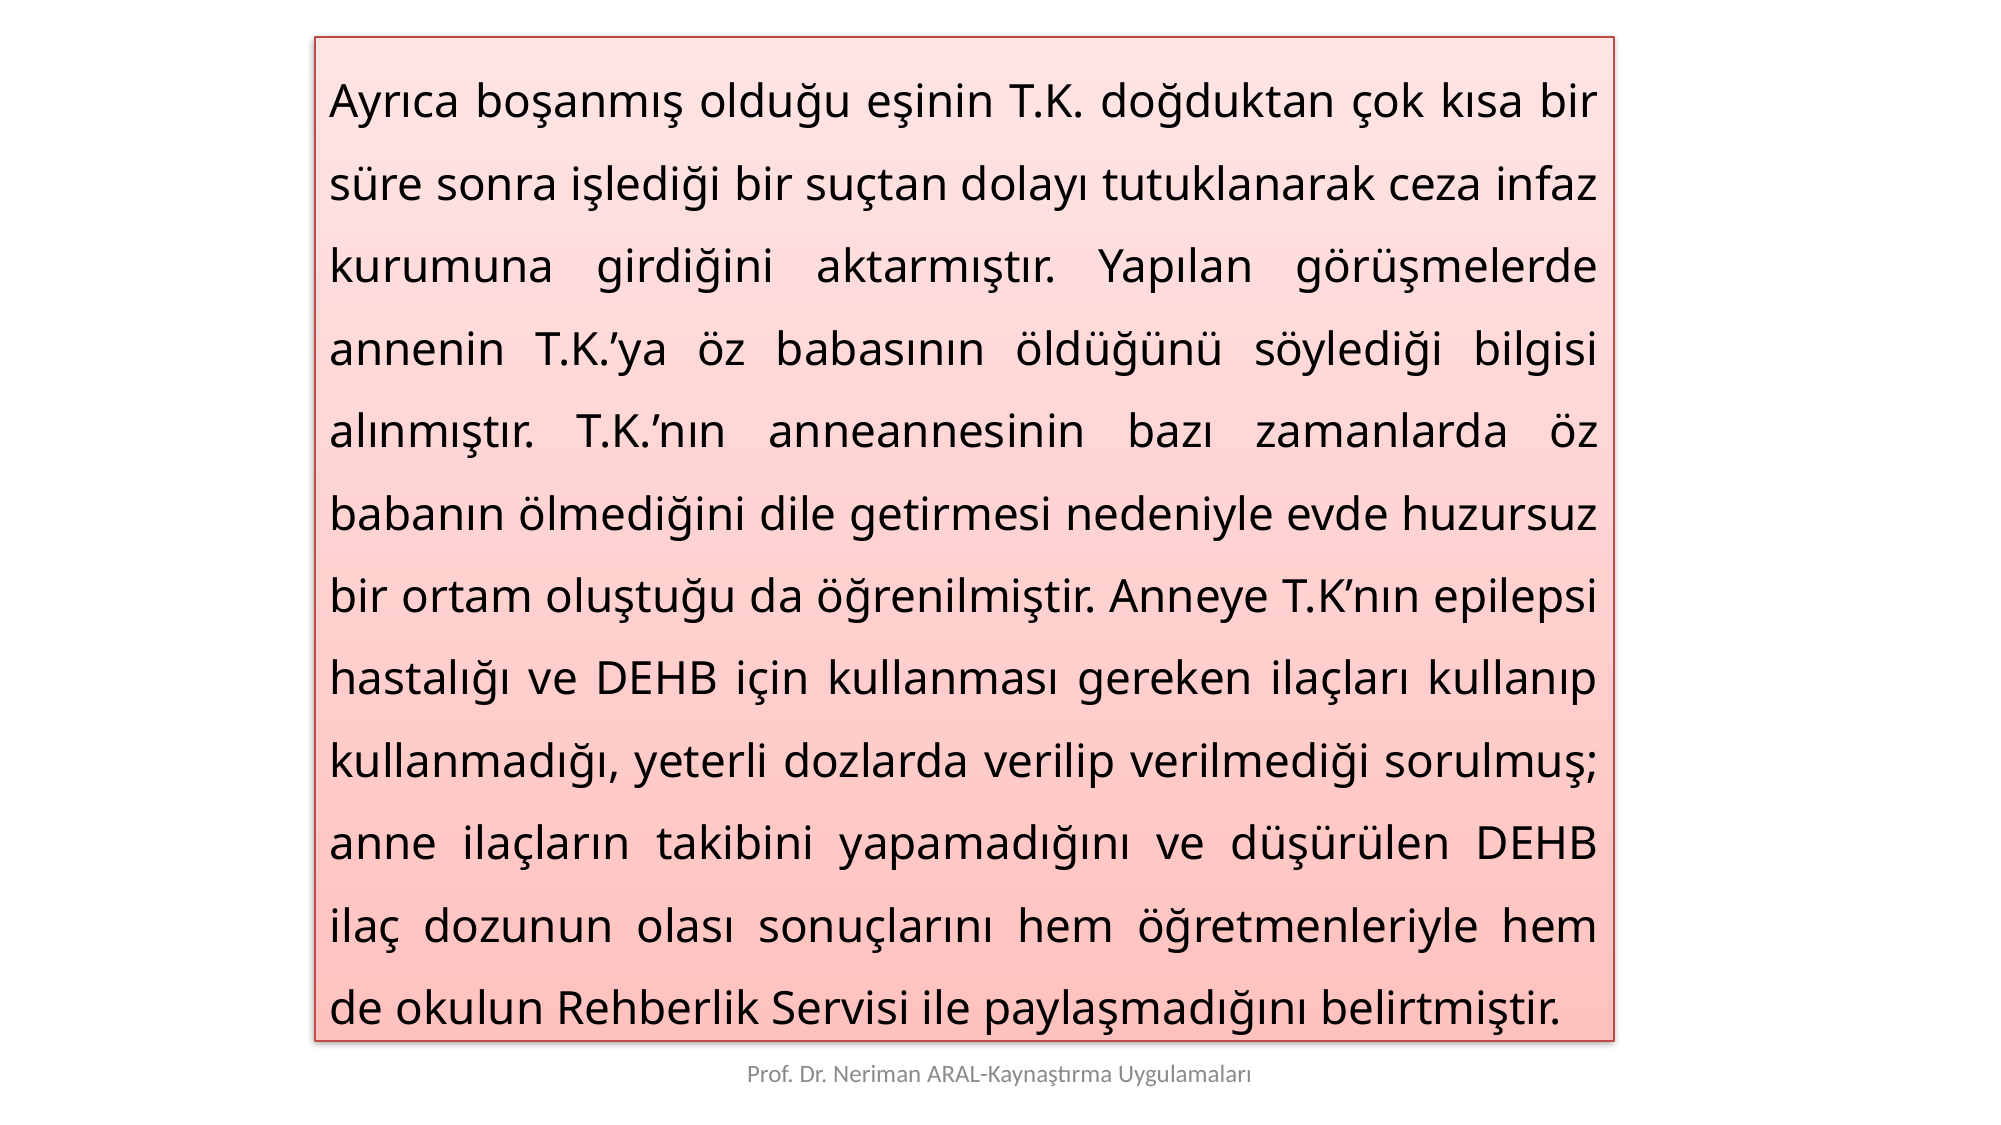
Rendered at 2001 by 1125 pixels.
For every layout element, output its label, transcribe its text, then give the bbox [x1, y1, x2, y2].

text_box Ayrıca boşanmış olduğu eşinin T.K. doğduktan çok kısa bir süre sonra işlediği bir suçtan dolayı tutuklanarak ceza infaz kurumuna girdiğini aktarmıştır. Yapılan görüşmelerde annenin T.K.’ya öz babasının öldüğünü söylediği bilgisi alınmıştır. T.K.’nın anneannesinin bazı zamanlarda öz babanın ölmediğini dile getirmesi nedeniyle evde huzursuz bir ortam oluştuğu da öğrenilmiştir. Anneye T.K’nın epilepsi hastalığı ve DEHB için kullanması gereken ilaçları kullanıp kullanmadığı, yeterli dozlarda verilip verilmediği sorulmuş; anne ilaçların takibini yapamadığını ve düşürülen DEHB ilaç dozunun olası sonuçlarını hem öğretmenleriyle hem de okulun Rehberlik Servisi ile paylaşmadığını belirtmiştir. [314, 36, 1615, 1042]
footer Prof. Dr. Neriman ARAL-Kaynaştırma Uygulamaları [683, 1049, 1317, 1103]
